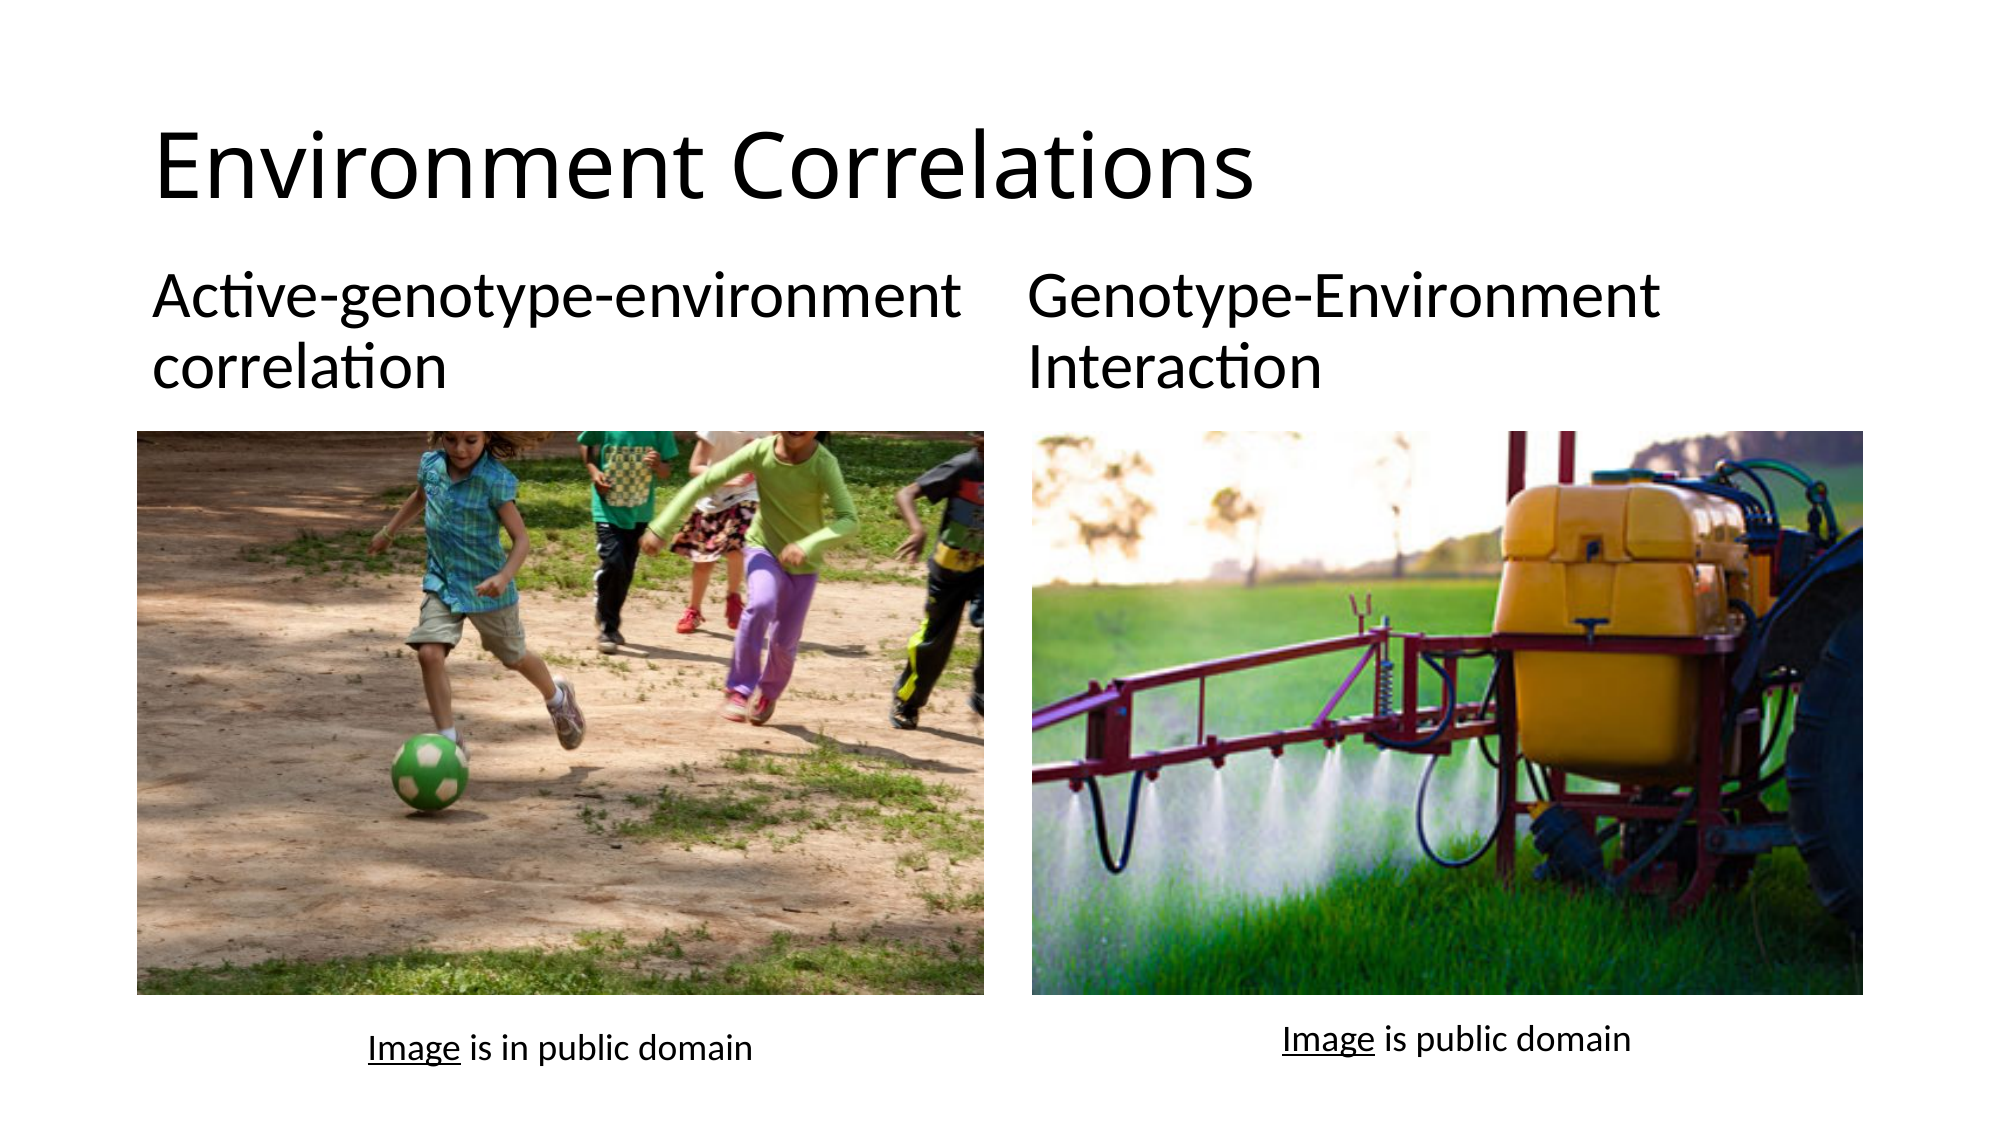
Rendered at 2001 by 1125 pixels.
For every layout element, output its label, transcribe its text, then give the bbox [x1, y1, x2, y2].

text_box Image is in public domain [158, 1015, 963, 1076]
list Genotype-Environment Interaction [1012, 275, 1863, 411]
list Active-genotype-environment correlation [137, 275, 984, 411]
text_box Image is public domain [1031, 1006, 1883, 1067]
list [137, 431, 984, 995]
title Environment Correlations [137, 59, 1863, 278]
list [1032, 431, 1863, 995]
